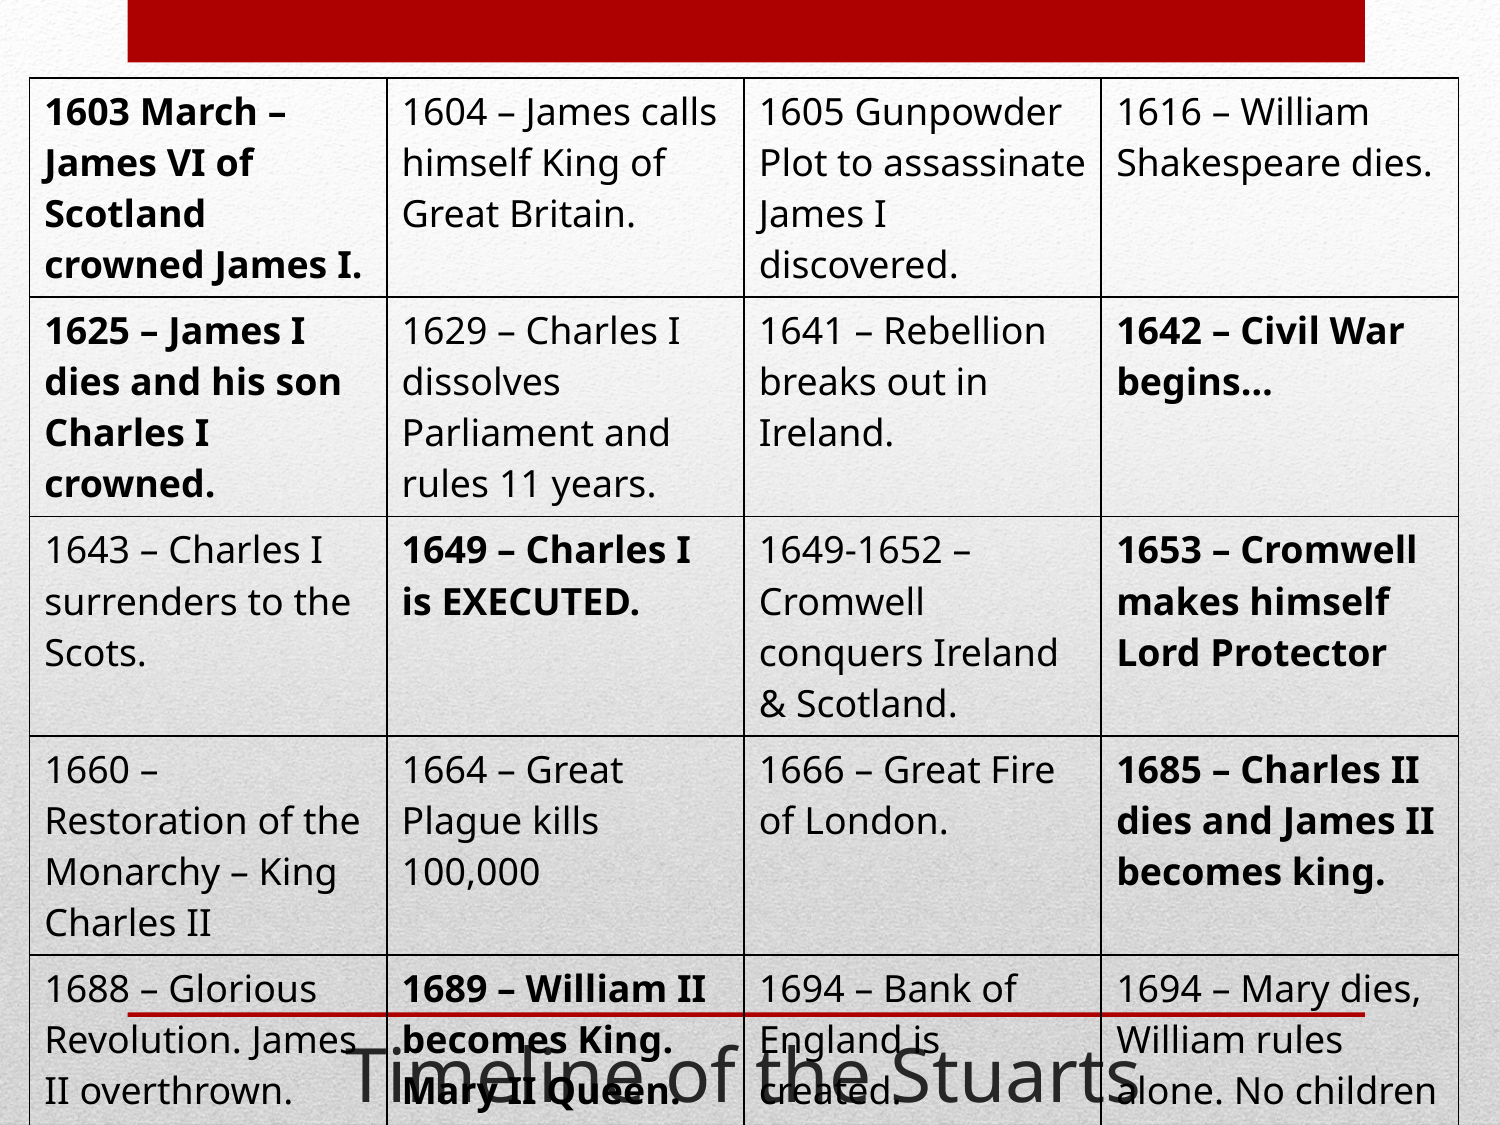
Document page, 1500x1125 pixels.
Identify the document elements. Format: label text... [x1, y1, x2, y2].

table_cell 1649-1652 – Cromwell conquers Ireland & Scotland. [745, 517, 1100, 735]
table_cell 1625 – James I dies and his son Charles I crowned. [30, 298, 386, 516]
table_cell 1653 – Cromwell makes himself Lord Protector [1102, 517, 1458, 735]
table_cell 1685 – Charles II dies and James II becomes king. [1102, 737, 1458, 954]
table_cell 1629 – Charles I dissolves Parliament and rules 11 years. [388, 298, 743, 516]
table_header 1603 March – James VI of Scotland crowned James I. [30, 79, 386, 296]
table_cell 1689 – William II becomes King. Mary II Queen. [388, 956, 743, 1125]
table_cell 1664 – Great Plague kills 100,000 [388, 737, 743, 954]
table_cell 1660 – Restoration of the Monarchy – King Charles II [30, 737, 386, 954]
table_header 1605 Gunpowder Plot to assassinate James I discovered. [745, 79, 1100, 296]
table_cell 1688 – Glorious Revolution. James II overthrown. [30, 956, 386, 1125]
table_cell 1694 – Bank of England is created. [745, 956, 1100, 1125]
table_cell 1666 – Great Fire of London. [745, 737, 1100, 954]
table_cell 1642 – Civil War begins… [1102, 298, 1458, 516]
table_header 1616 – William Shakespeare dies. [1102, 79, 1458, 296]
table_cell 1643 – Charles I surrenders to the Scots. [30, 517, 386, 735]
table_cell 1649 – Charles I is EXECUTED. [388, 517, 743, 735]
table_cell 1641 – Rebellion breaks out in Ireland. [745, 298, 1100, 516]
table_cell 1694 – Mary dies, William rules alone. No children  [1102, 956, 1458, 1125]
table_header 1604 – James calls himself King of Great Britain. [388, 79, 743, 296]
